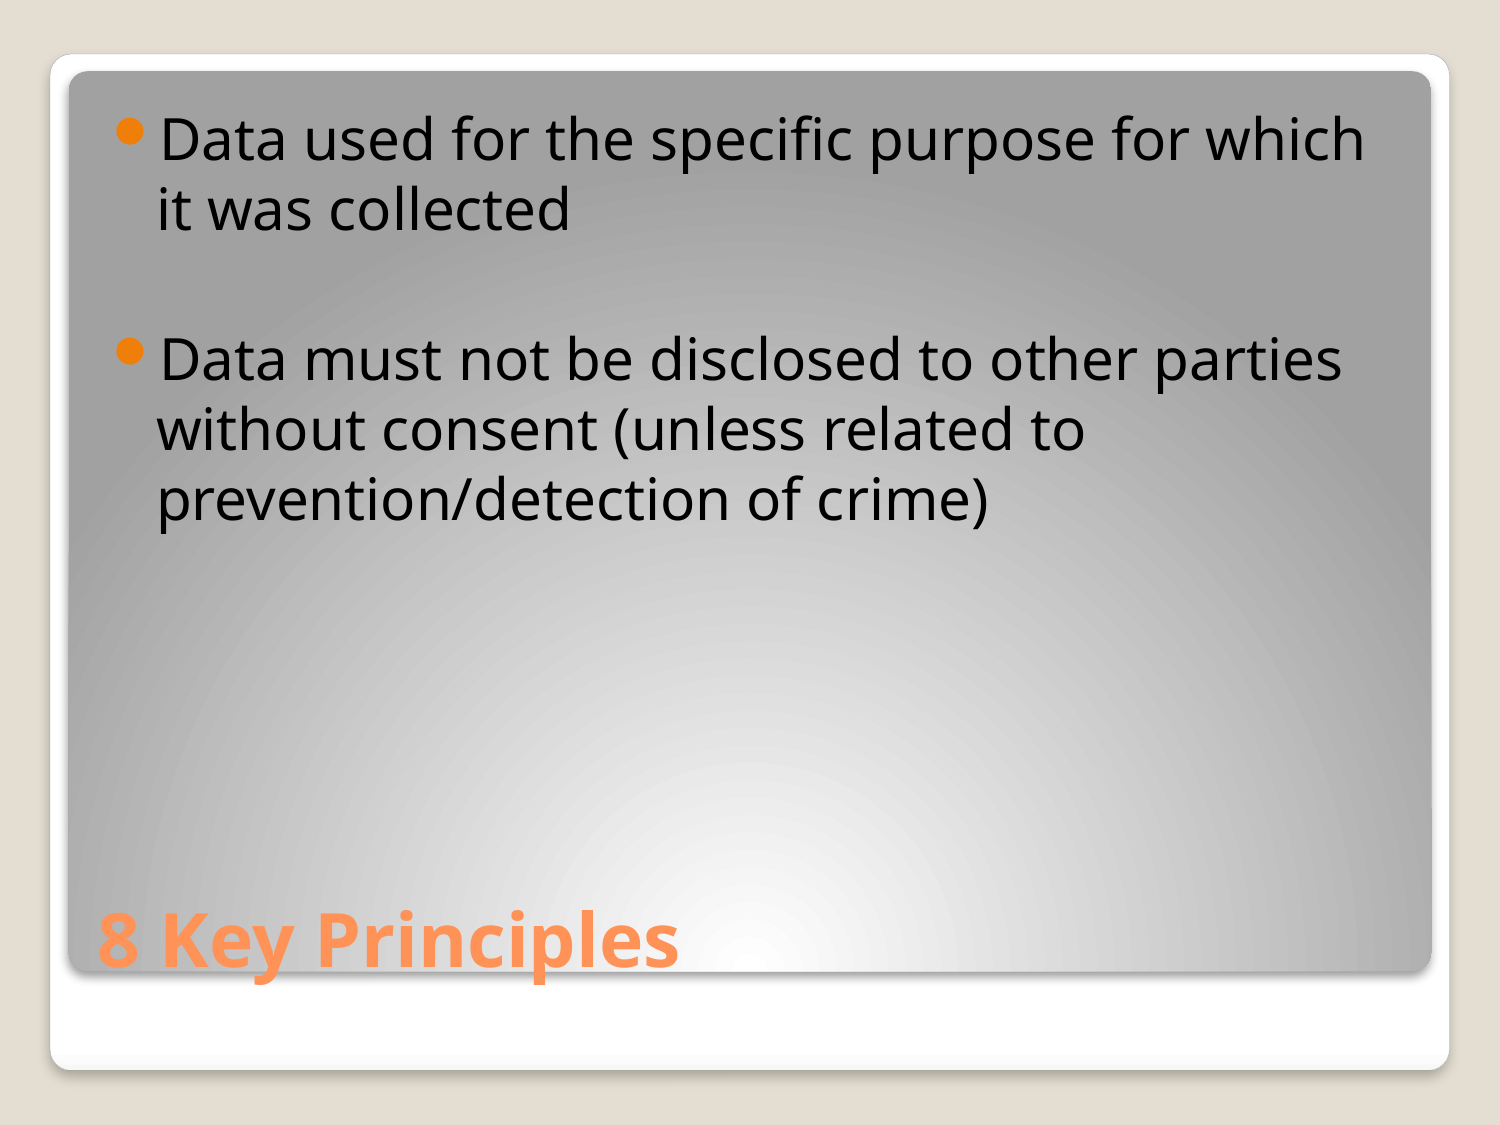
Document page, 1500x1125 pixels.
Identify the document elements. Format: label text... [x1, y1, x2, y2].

title 8 Key Principles [82, 817, 1425, 990]
list Data used for the specific purpose for which it was collected Data must not be disclosed to other parties without consent (unless related to prevention/detection of crime) [82, 86, 1425, 774]
